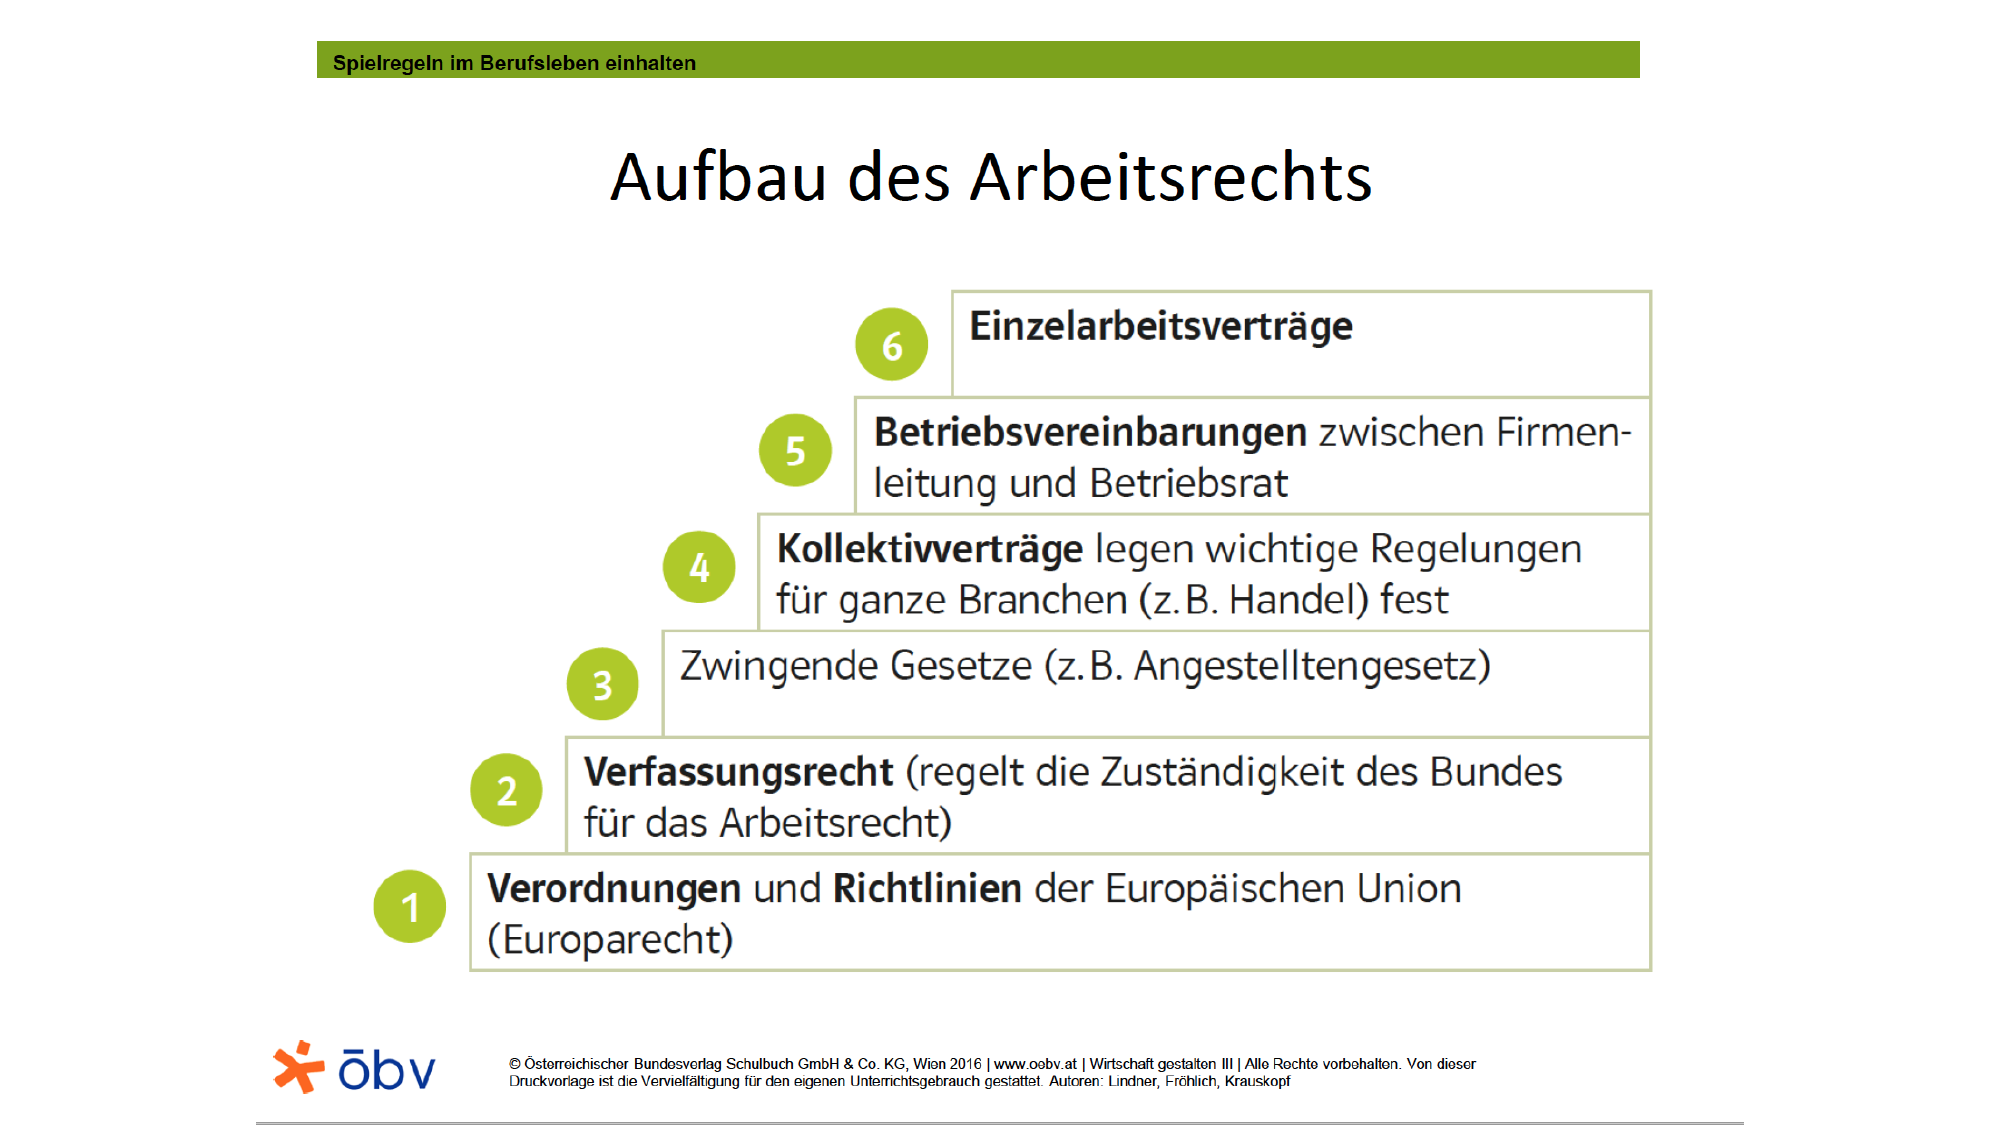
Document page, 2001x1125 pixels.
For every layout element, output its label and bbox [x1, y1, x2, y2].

picture [256, 0, 1744, 1125]
